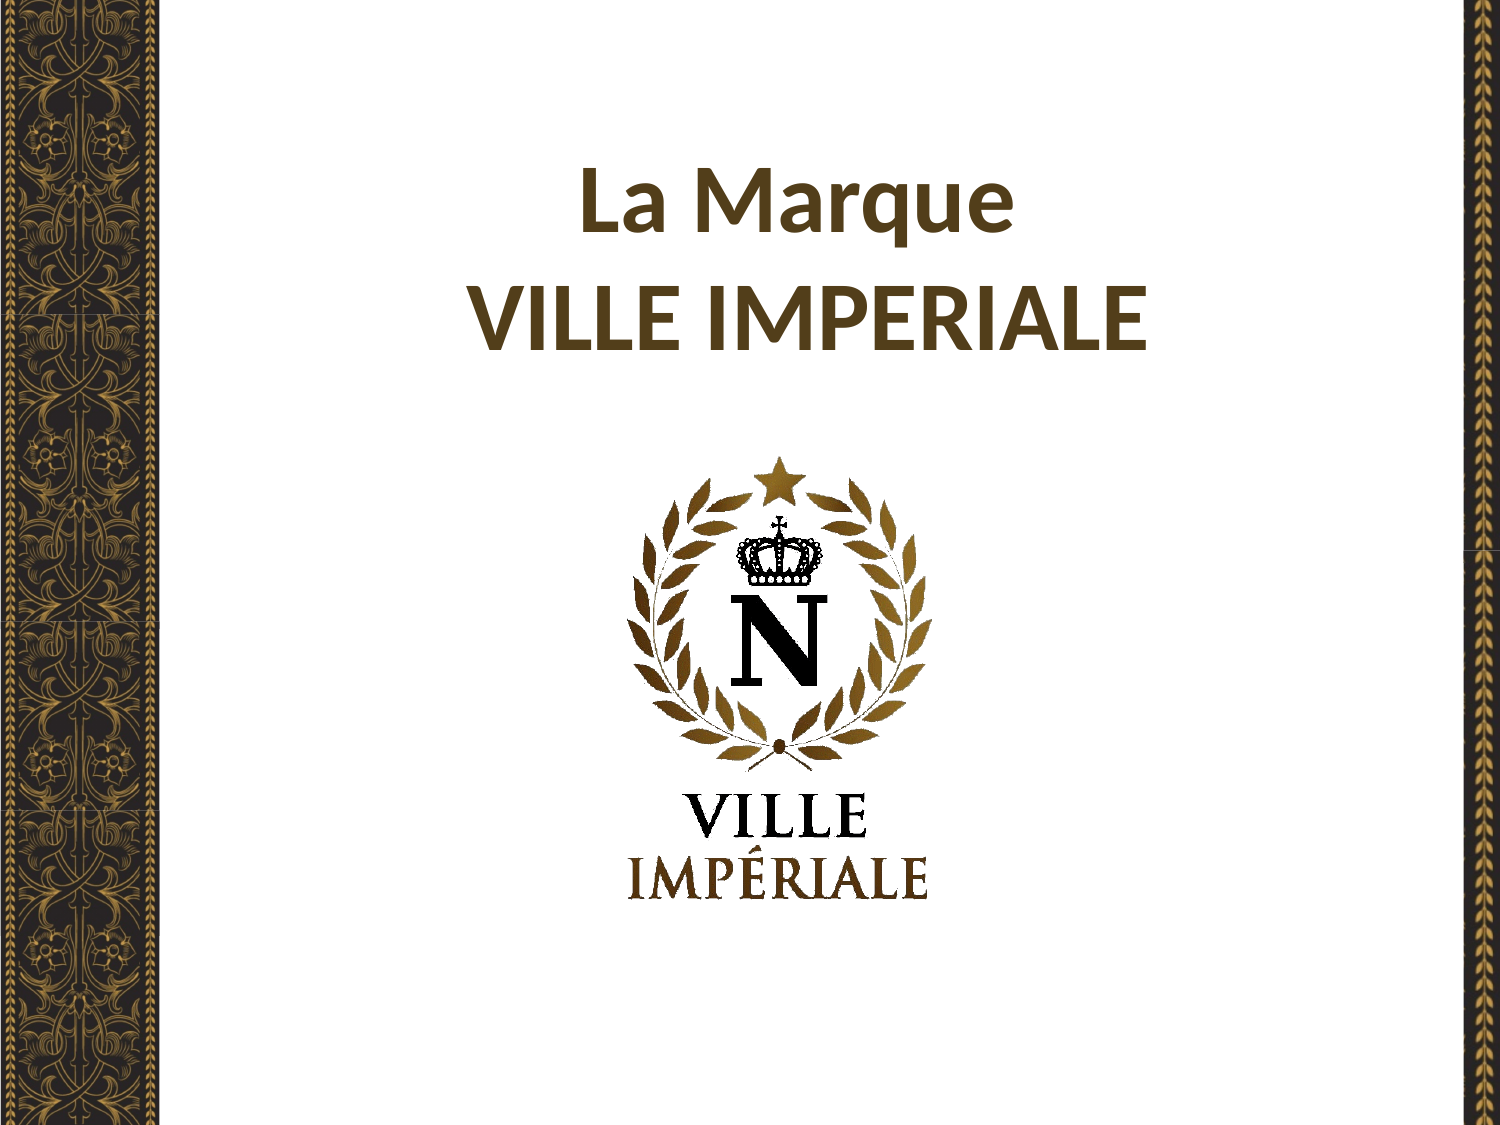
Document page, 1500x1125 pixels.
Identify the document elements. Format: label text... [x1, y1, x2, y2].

picture [0, 315, 238, 621]
picture [1200, 1, 1500, 550]
picture [548, 385, 1009, 971]
title La Marque VILLE IMPERIALE [160, 125, 1436, 379]
picture [1195, 552, 1500, 1125]
picture [0, 0, 238, 314]
picture [0, 622, 238, 1125]
